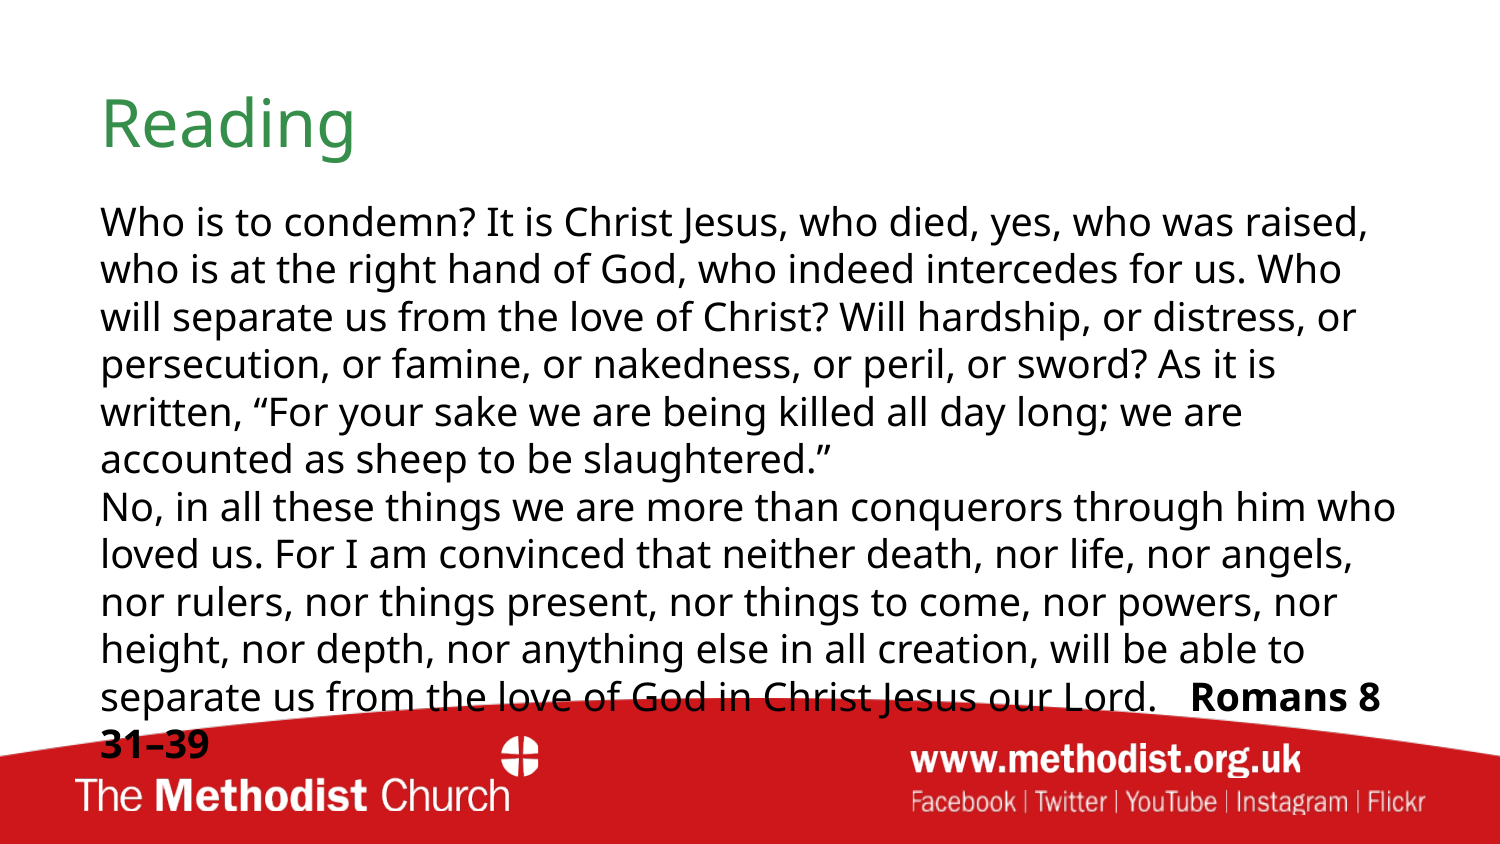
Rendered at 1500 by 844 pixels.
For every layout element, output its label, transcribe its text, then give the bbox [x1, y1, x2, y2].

title Reading [100, 80, 1451, 169]
text_box Who is to condemn? It is Christ Jesus, who died, yes, who was raised, who is at the right hand of God, who indeed intercedes for us. Who will separate us from the love of Christ? Will hardship, or distress, or persecution, or famine, or nakedness, or peril, or sword? As it is written, “For your sake we are being killed all day long; we are accounted as sheep to be slaughtered.” No, in all these things we are more than conquerors through him who loved us. For I am convinced that neither death, nor life, nor angels, nor rulers, nor things present, nor things to come, nor powers, nor height, nor depth, nor anything else in all creation, will be able to separate us from the love of God in Christ Jesus our Lord. Romans 8 31–39 [100, 196, 1400, 667]
